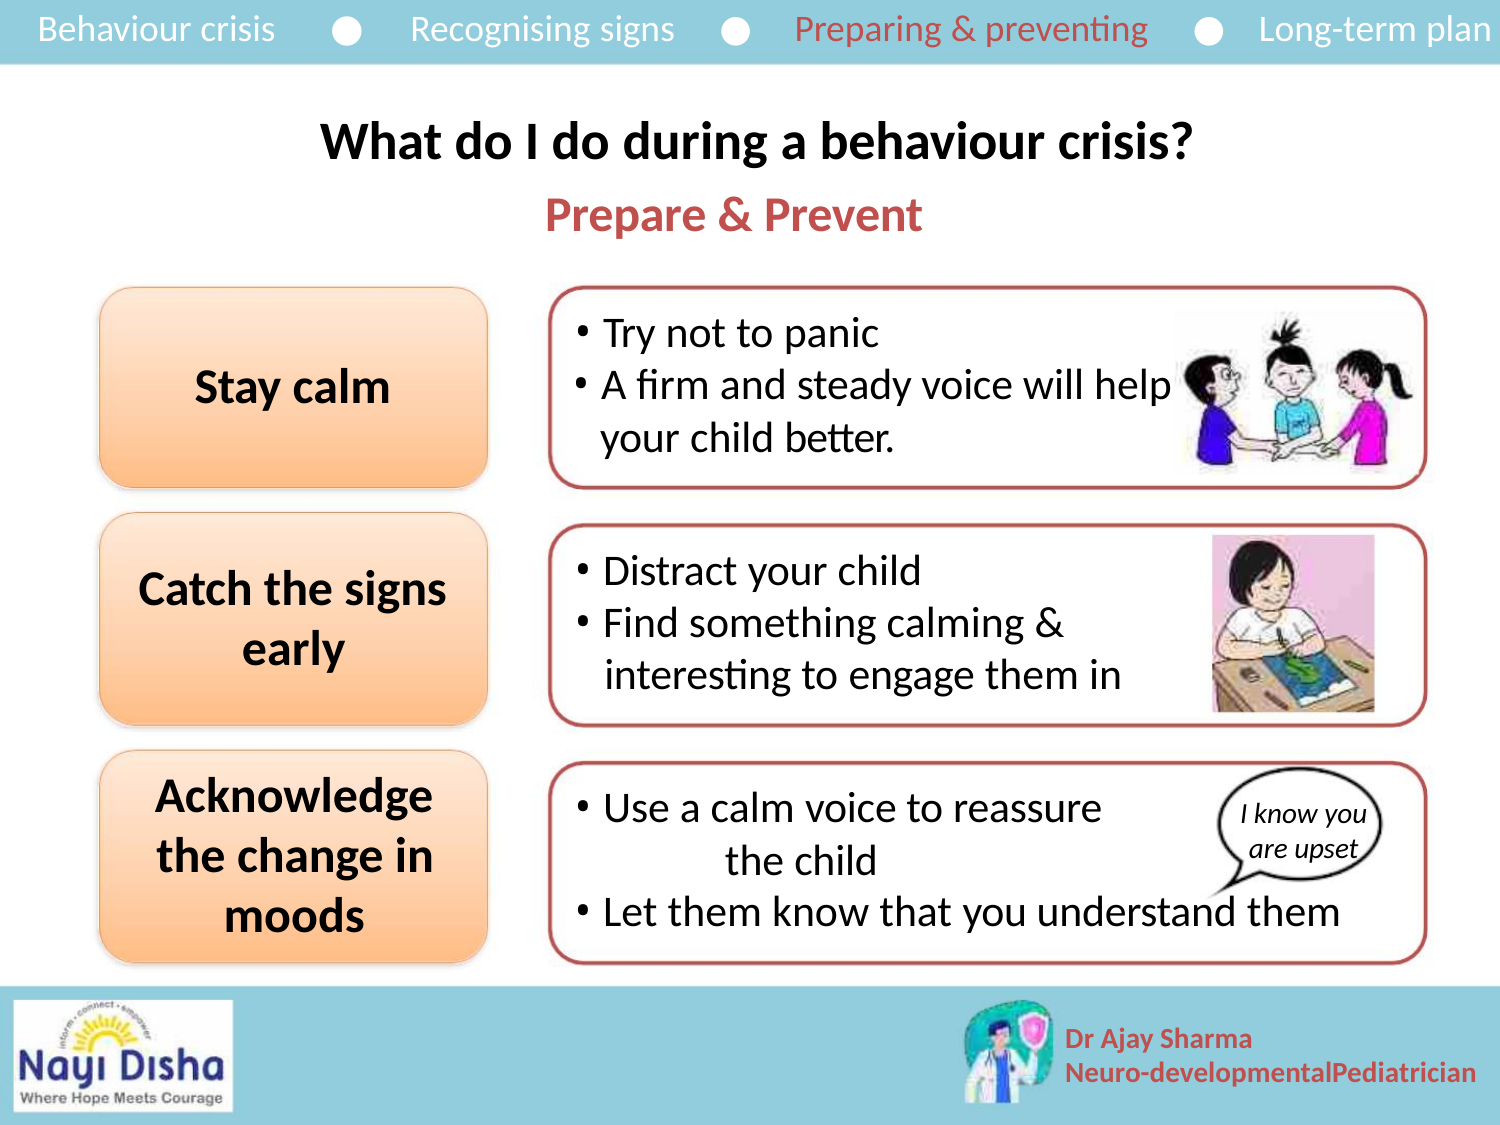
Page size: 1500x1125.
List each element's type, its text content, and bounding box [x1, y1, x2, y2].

text_box [0, 0, 1500, 1125]
text_box • Try not to panic [574, 306, 898, 357]
text_box Behaviour crisis ● [37, 6, 376, 50]
text_box Catch the signs early [138, 564, 470, 676]
text_box Stay calm [194, 363, 415, 414]
text_box Acknowledge the change in moods [154, 772, 460, 943]
text_box Dr Ajay Sharma Neuro-developmentalPediatrician [1065, 1024, 1500, 1088]
text_box • Distract your child • Find something calming & interesting to engage them in [574, 544, 1145, 699]
text_box • Use a calm voice to reassure the child • Let them know that you understand them [574, 781, 1359, 936]
text_box I know you are upset [1240, 800, 1390, 865]
text_box What do I do during a behaviour crisis? [319, 116, 1219, 171]
text_box Prepare & Prevent [545, 190, 949, 242]
text_box • A firm and steady voice will help your child better. [572, 358, 1195, 462]
text_box Recognising signs ● Preparing & preventing ● Long-term plan [410, 7, 1494, 50]
